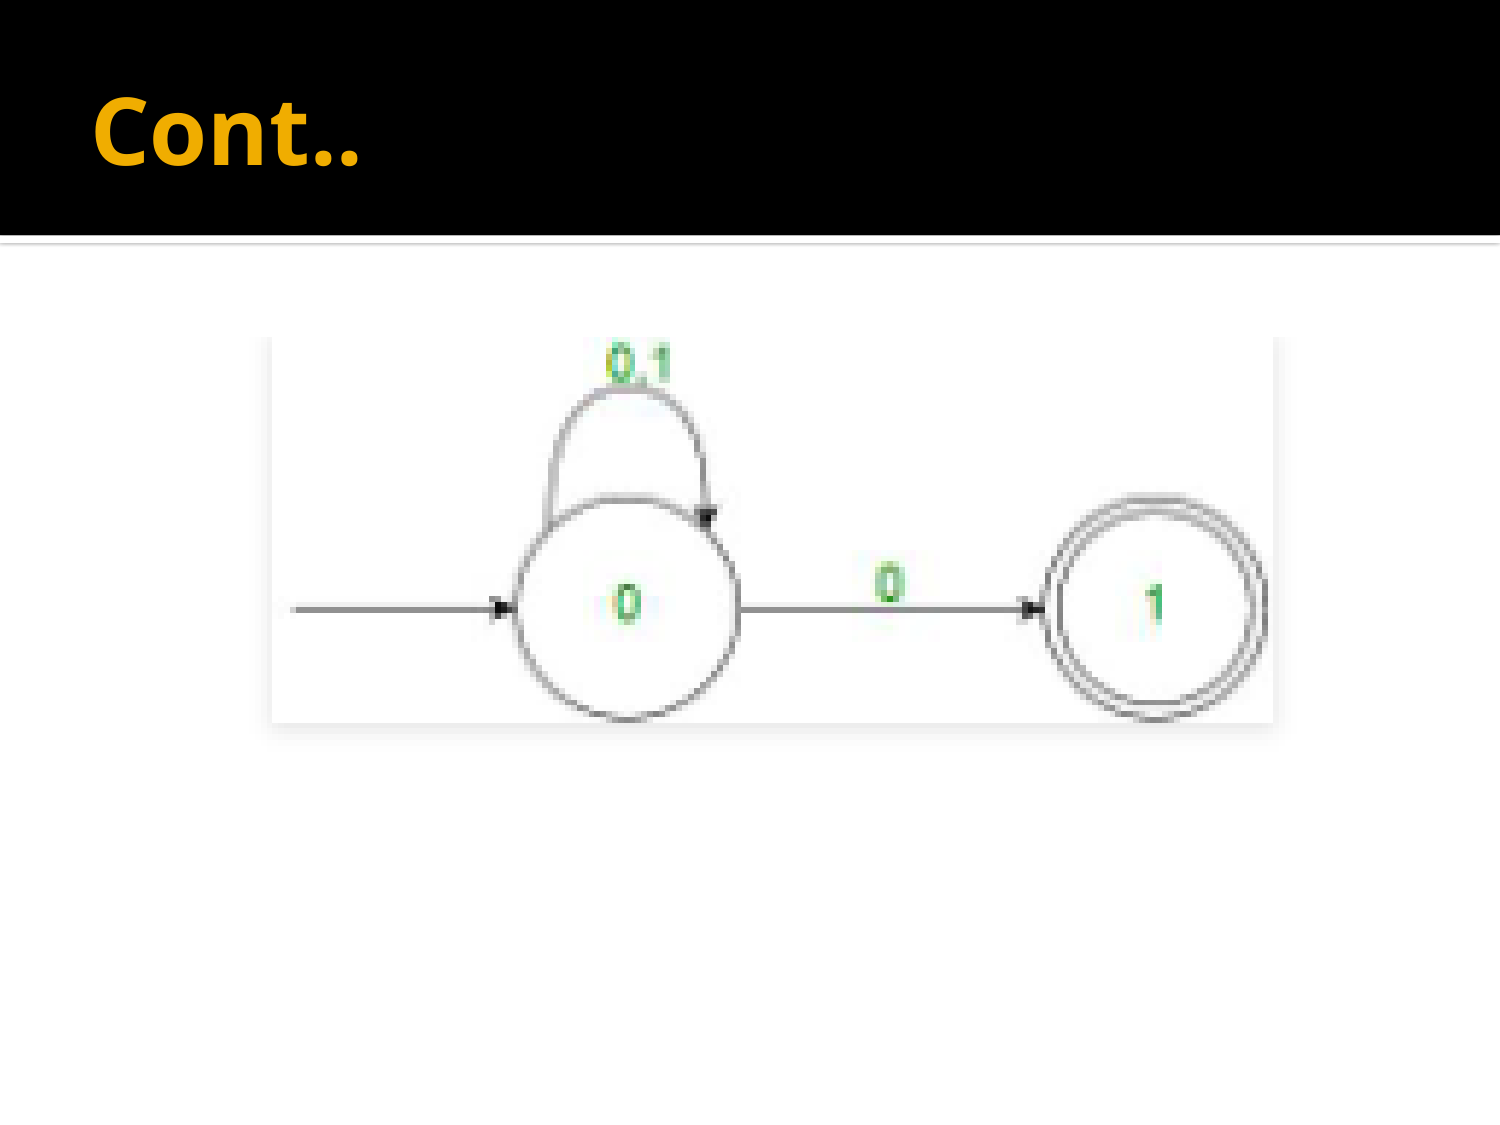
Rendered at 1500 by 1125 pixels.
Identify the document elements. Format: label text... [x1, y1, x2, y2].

title Cont.. [75, 25, 1425, 231]
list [149, 337, 1350, 752]
